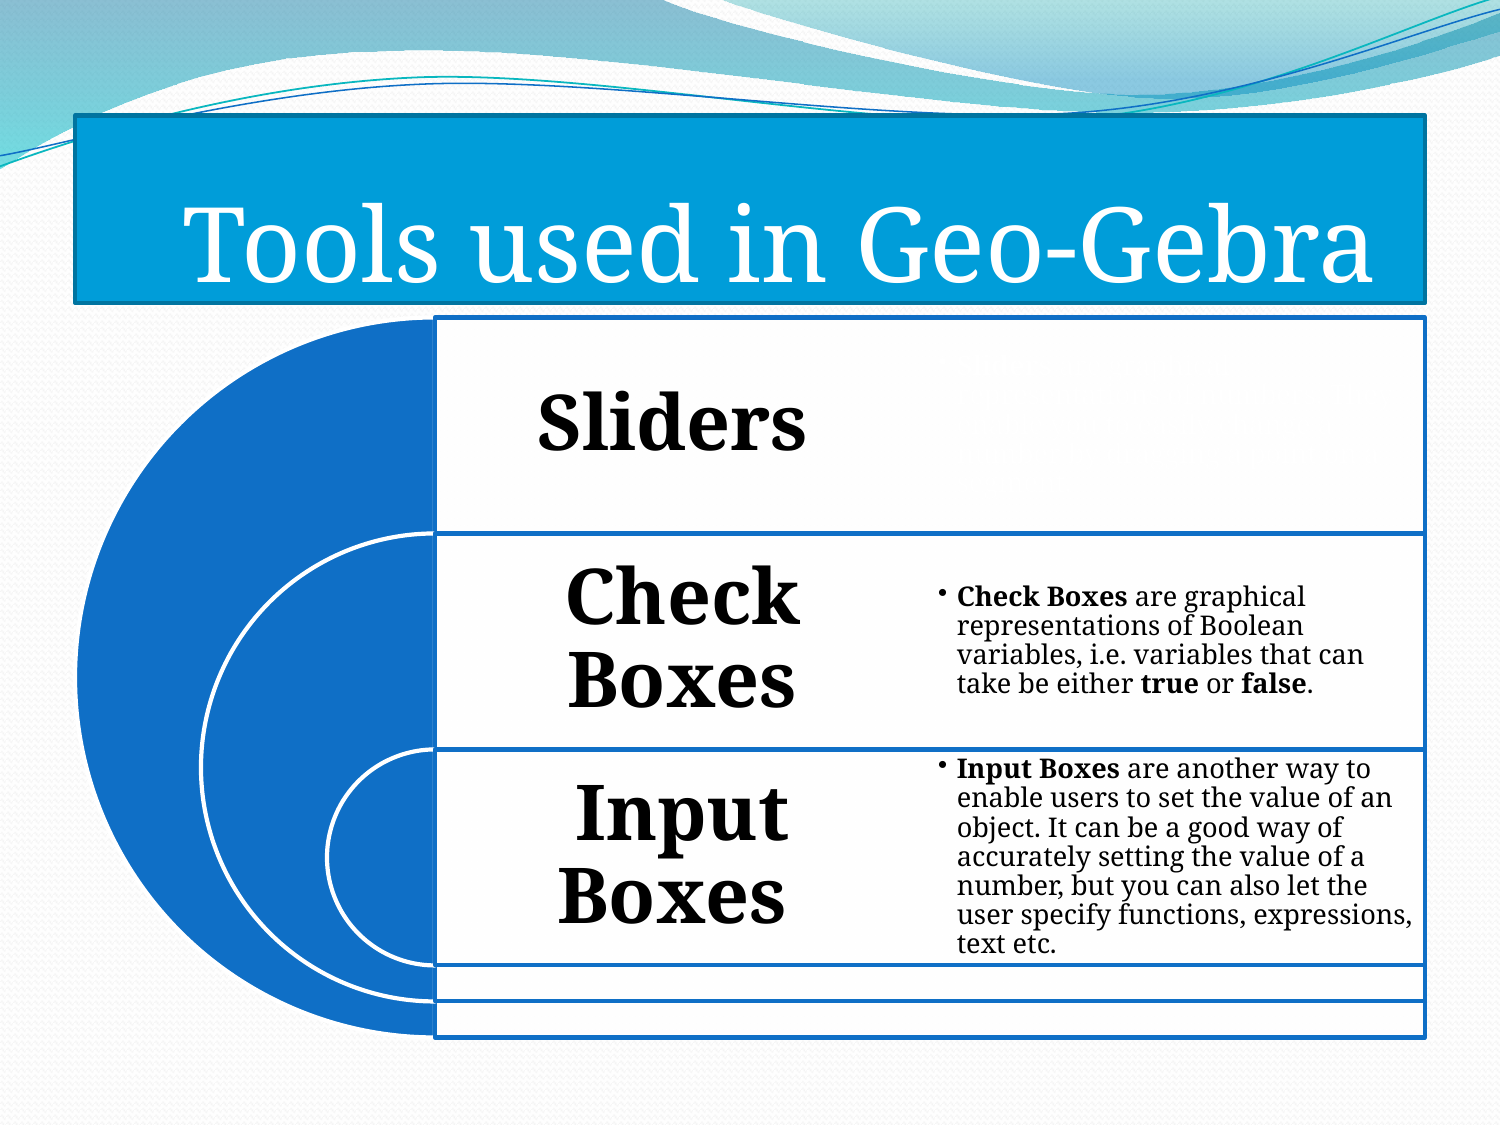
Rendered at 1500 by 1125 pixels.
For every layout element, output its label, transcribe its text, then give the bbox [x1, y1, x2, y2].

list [74, 317, 1426, 1038]
title Tools used in Geo-Gebra [73, 113, 1427, 305]
